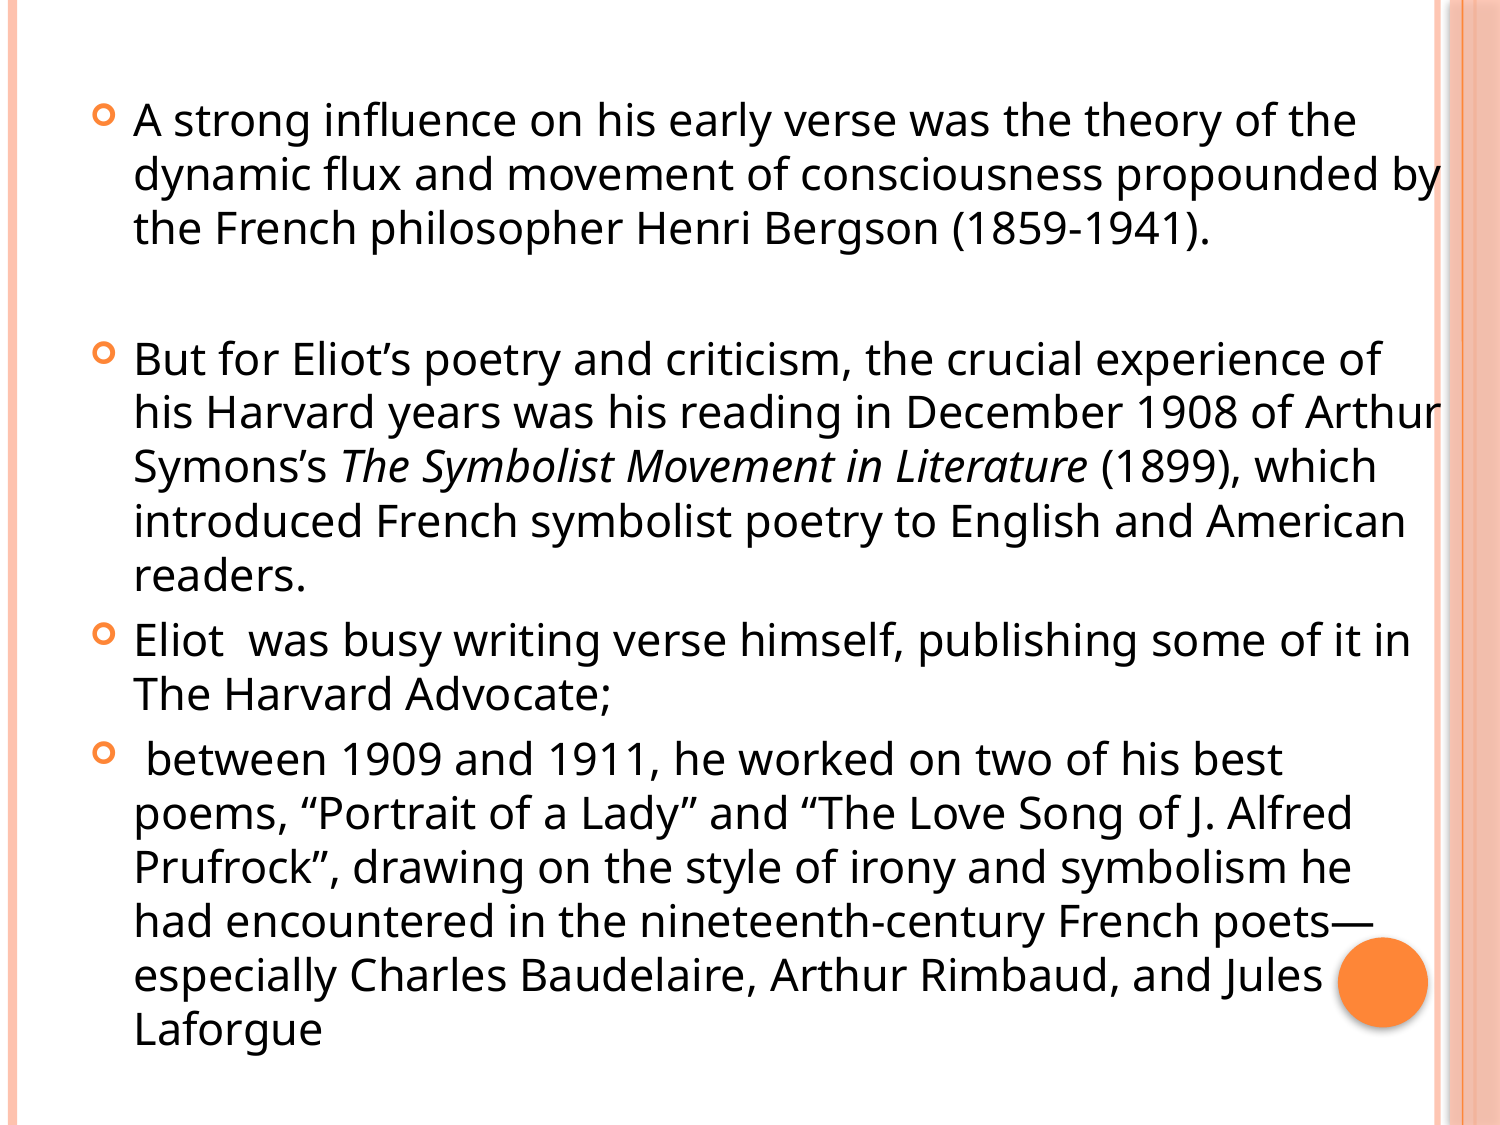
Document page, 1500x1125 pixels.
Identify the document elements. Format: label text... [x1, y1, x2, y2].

list A strong influence on his early verse was the theory of the dynamic flux and movement of consciousness propounded by the French philosopher Henri Bergson (1859-1941). But for Eliot’s poetry and criticism, the crucial experience of his Harvard years was his reading in December 1908 of Arthur Symons’s The Symbolist Movement in Literature (1899), which introduced French symbolist poetry to English and American readers. Eliot was busy writing verse himself, publishing some of it in The Harvard Advocate; between 1909 and 1911, he worked on two of his best poems, “Portrait of a Lady” and “The Love Song of J. Alfred Prufrock”, drawing on the style of irony and symbolism he had encountered in the nineteenth-century French poets—especially Charles Baudelaire, Arthur Rimbaud, and Jules Laforgue [75, 19, 1459, 1062]
